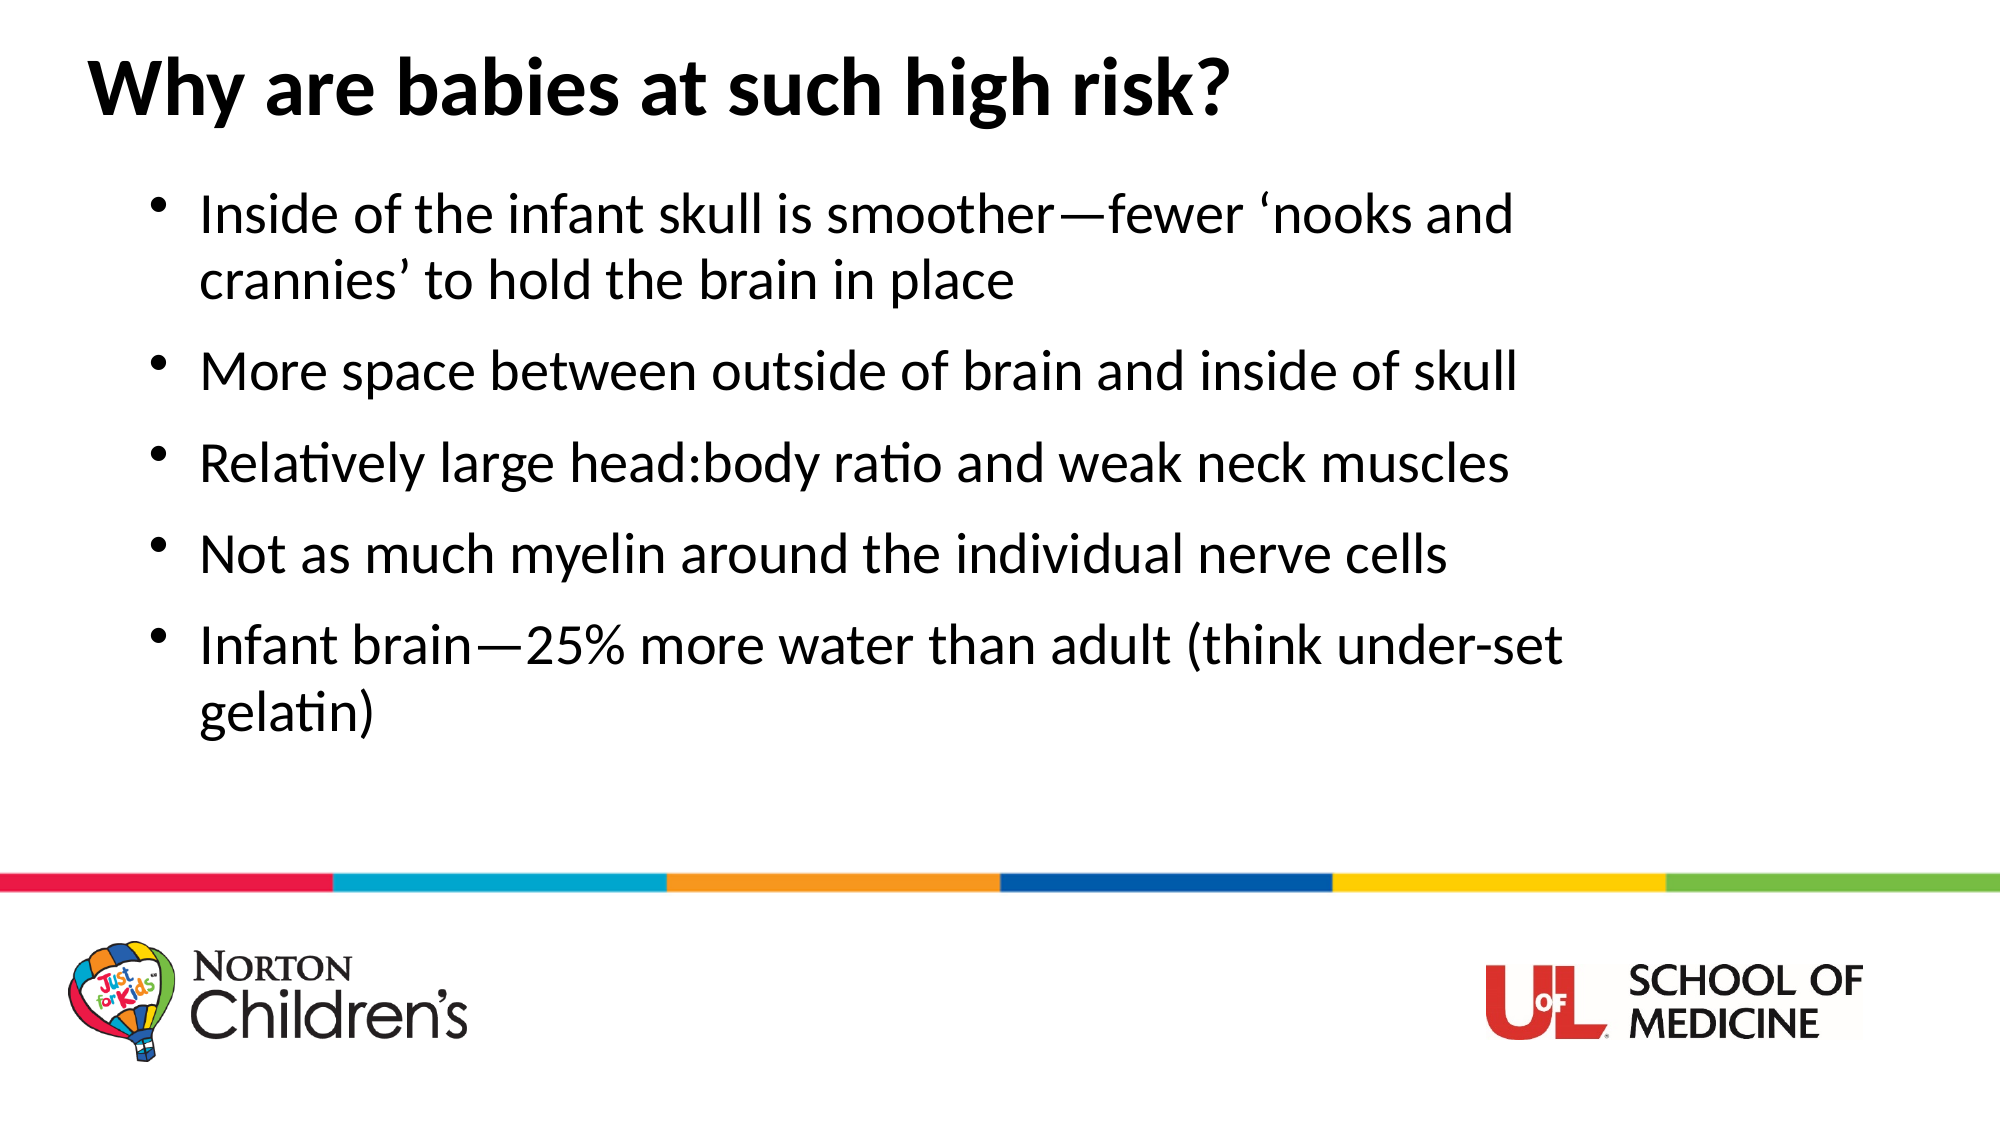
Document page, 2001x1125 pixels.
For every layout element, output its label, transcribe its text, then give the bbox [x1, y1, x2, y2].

picture [0, 0, 2000, 896]
picture [1486, 964, 1863, 1040]
subtitle Inside of the infant skull is smoother—fewer ‘nooks and crannies’ to hold the brain in place More space between outside of brain and inside of skull Relatively large head:body ratio and weak neck muscles Not as much myelin around the individual nerve cells Infant brain—25% more water than adult (think under-set gelatin) [124, 180, 1644, 841]
title Why are babies at such high risk? [87, 0, 1542, 135]
picture [68, 941, 467, 1062]
